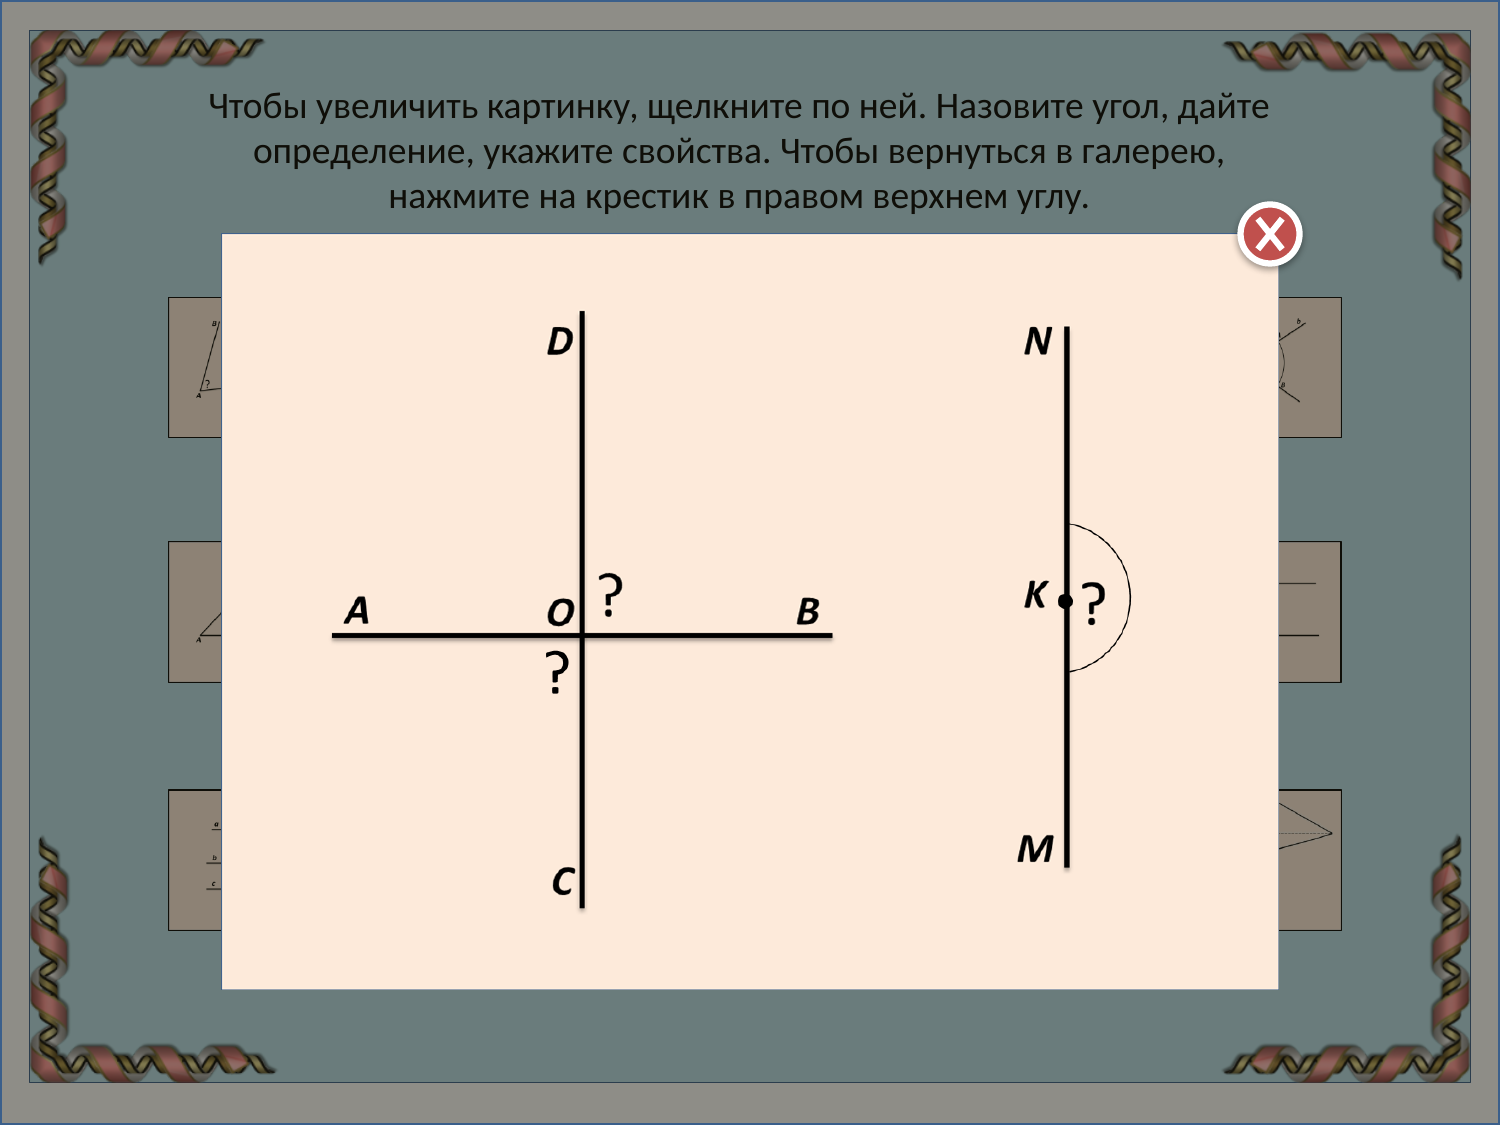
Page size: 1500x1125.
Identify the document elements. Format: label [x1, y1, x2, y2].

picture [29, 30, 1472, 1083]
text_box [0, 0, 1500, 1125]
text_box [1257, 218, 1283, 250]
